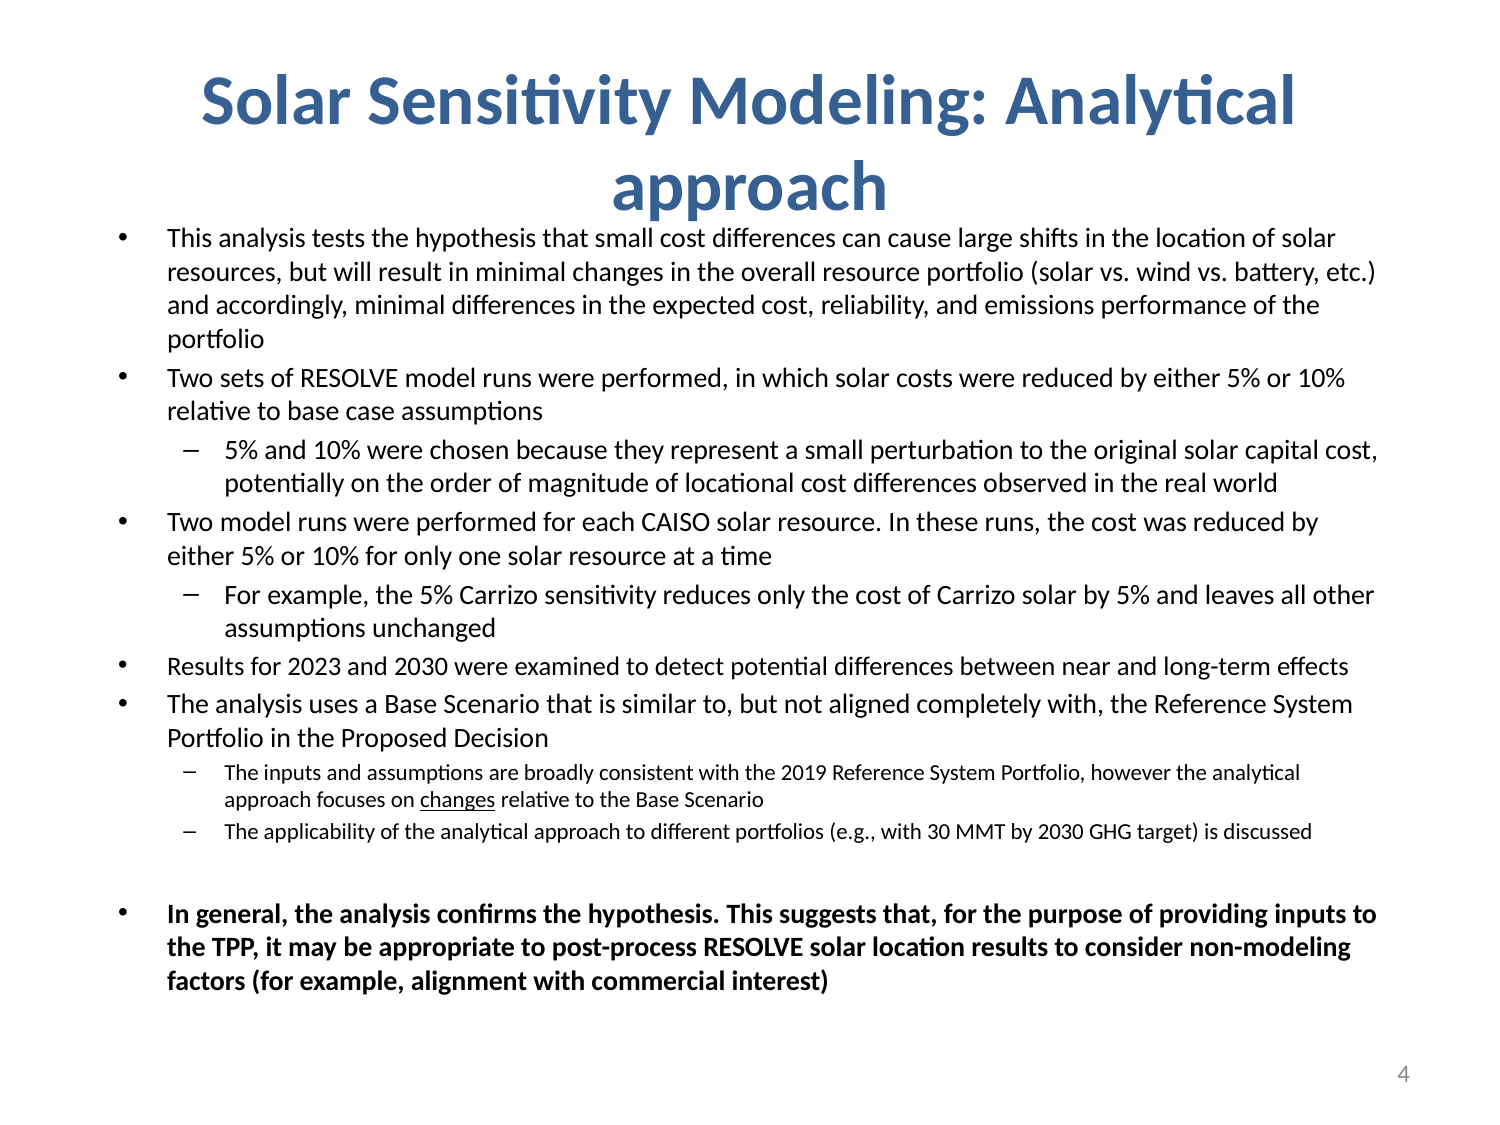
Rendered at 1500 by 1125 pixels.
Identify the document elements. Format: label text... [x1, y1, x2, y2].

title Solar Sensitivity Modeling: Analytical approach [75, 45, 1425, 233]
list This analysis tests the hypothesis that small cost differences can cause large shifts in the location of solar resources, but will result in minimal changes in the overall resource portfolio (solar vs. wind vs. battery, etc.) and accordingly, minimal differences in the expected cost, reliability, and emissions performance of the portfolio Two sets of RESOLVE model runs were performed, in which solar costs were reduced by either 5% or 10% relative to base case assumptions 5% and 10% were chosen because they represent a small perturbation to the original solar capital cost, potentially on the order of magnitude of locational cost differences observed in the real world Two model runs were performed for each CAISO solar resource. In these runs, the cost was reduced by either 5% or 10% for only one solar resource at a time For example, the 5% Carrizo sensitivity reduces only the cost of Carrizo solar by 5% and leaves all other assumptions unchanged Results for 2023 and 2030 were examined to detect potential differences between near and long-term effects The analysis uses a Base Scenario that is similar to, but not aligned completely with, the Reference System Portfolio in the Proposed Decision The inputs and assumptions are broadly consistent with the 2019 Reference System Portfolio, however the analytical approach focuses on changes relative to the Base Scenario The applicability of the analytical approach to different portfolios (e.g., with 30 MMT by 2030 GHG target) is discussed In general, the analysis confirms the hypothesis. This suggests that, for the purpose of providing inputs to the TPP, it may be appropriate to post-process RESOLVE solar location results to consider non-modeling factors (for example, alignment with commercial interest) [103, 212, 1397, 1063]
slide_number 4 [1074, 1042, 1425, 1103]
